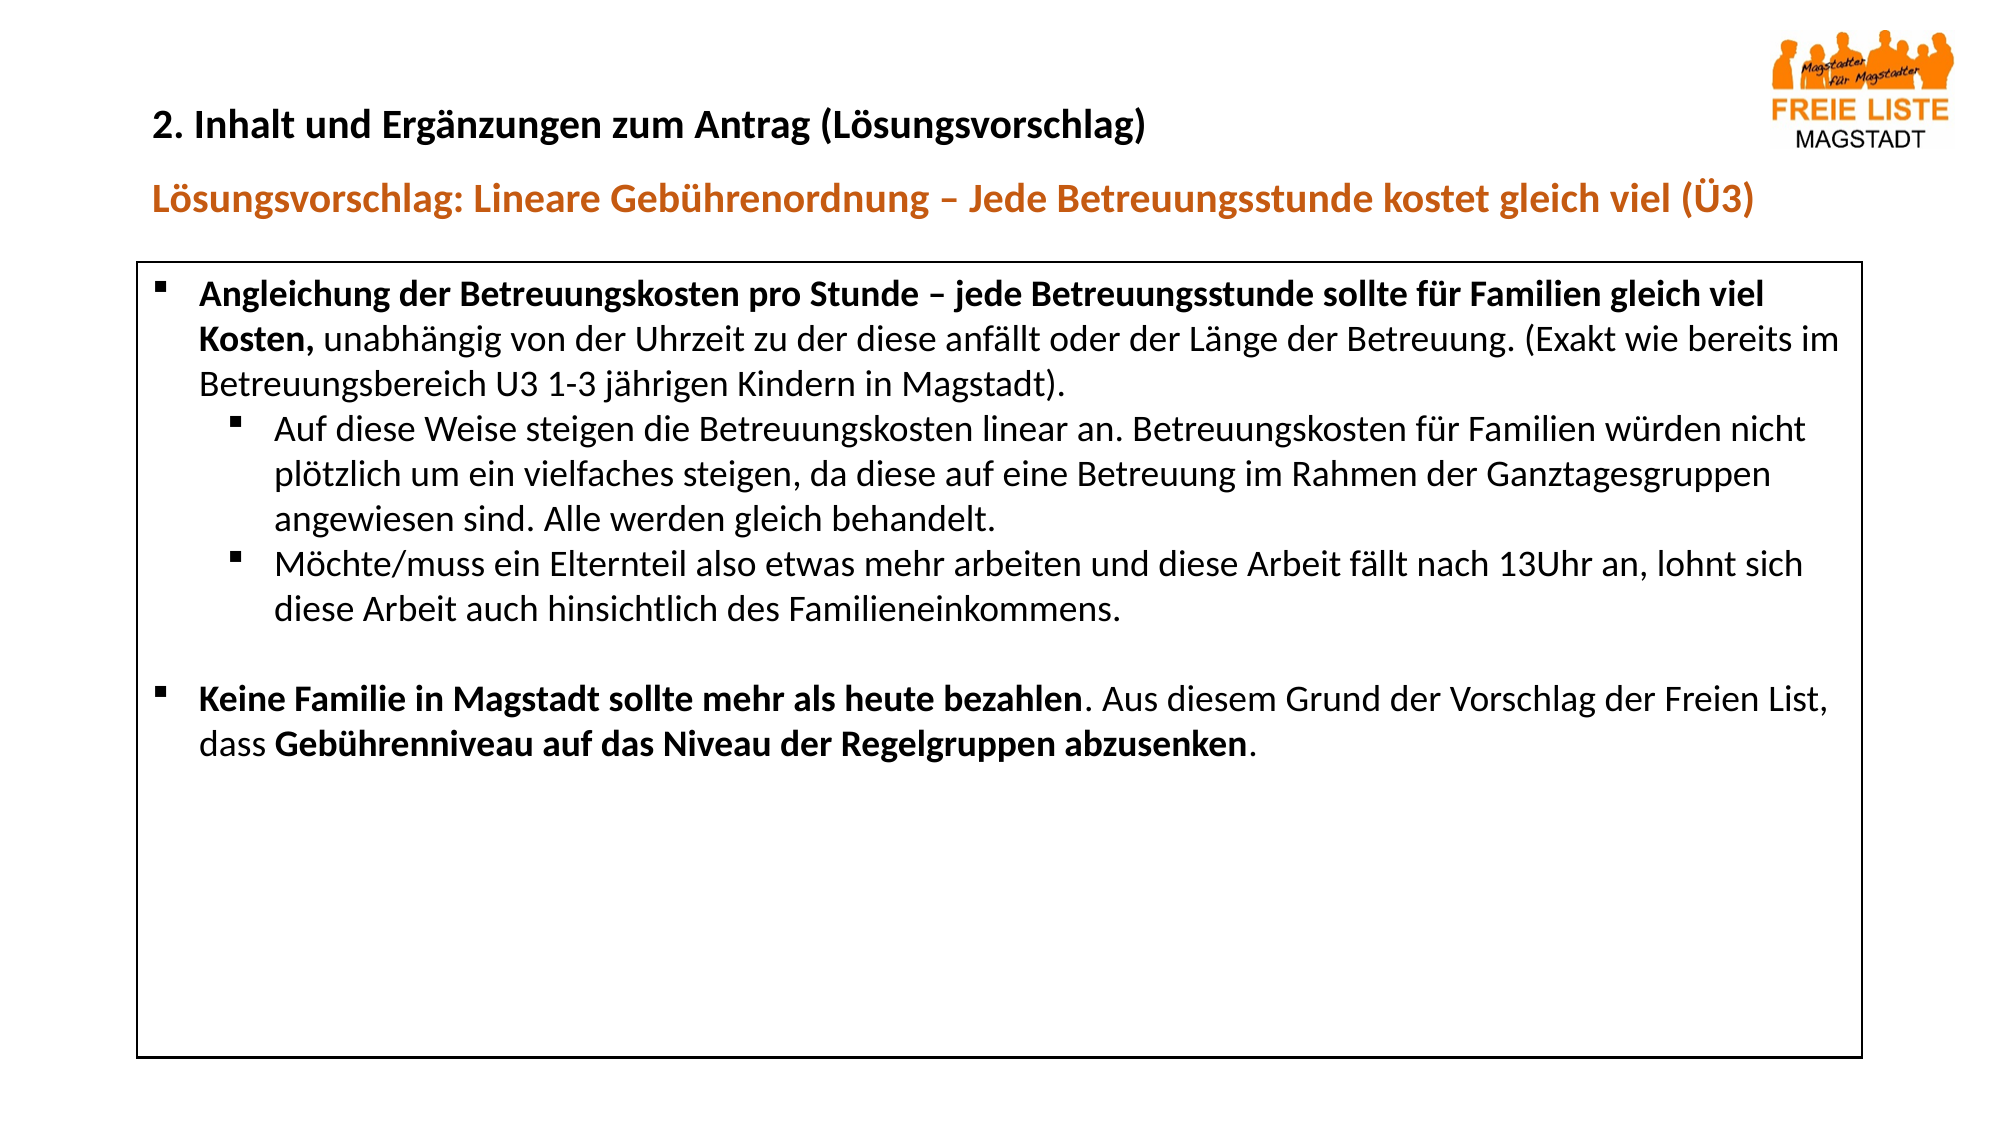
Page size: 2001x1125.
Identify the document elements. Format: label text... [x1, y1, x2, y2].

text_box 2. Inhalt und Ergänzungen zum Antrag (Lösungsvorschlag) [137, 89, 1863, 163]
picture [1770, 30, 1955, 149]
text_box Lösungsvorschlag: Lineare Gebührenordnung – Jede Betreuungsstunde kostet gleich viel (Ü3) [137, 163, 1863, 229]
text_box Angleichung der Betreuungskosten pro Stunde – jede Betreuungsstunde sollte für Familien gleich viel Kosten, unabhängig von der Uhrzeit zu der diese anfällt oder der Länge der Betreuung. (Exakt wie bereits im Betreuungsbereich U3 1-3 jährigen Kindern in Magstadt). Auf diese Weise steigen die Betreuungskosten linear an. Betreuungskosten für Familien würden nicht plötzlich um ein vielfaches steigen, da diese auf eine Betreuung im Rahmen der Ganztagesgruppen angewiesen sind. Alle werden gleich behandelt. Möchte/muss ein Elternteil also etwas mehr arbeiten und diese Arbeit fällt nach 13Uhr an, lohnt sich diese Arbeit auch hinsichtlich des Familieneinkommens. Keine Familie in Magstadt sollte mehr als heute bezahlen. Aus diesem Grund der Vorschlag der Freien List, dass Gebührenniveau auf das Niveau der Regelgruppen abzusenken. [136, 261, 1863, 1059]
